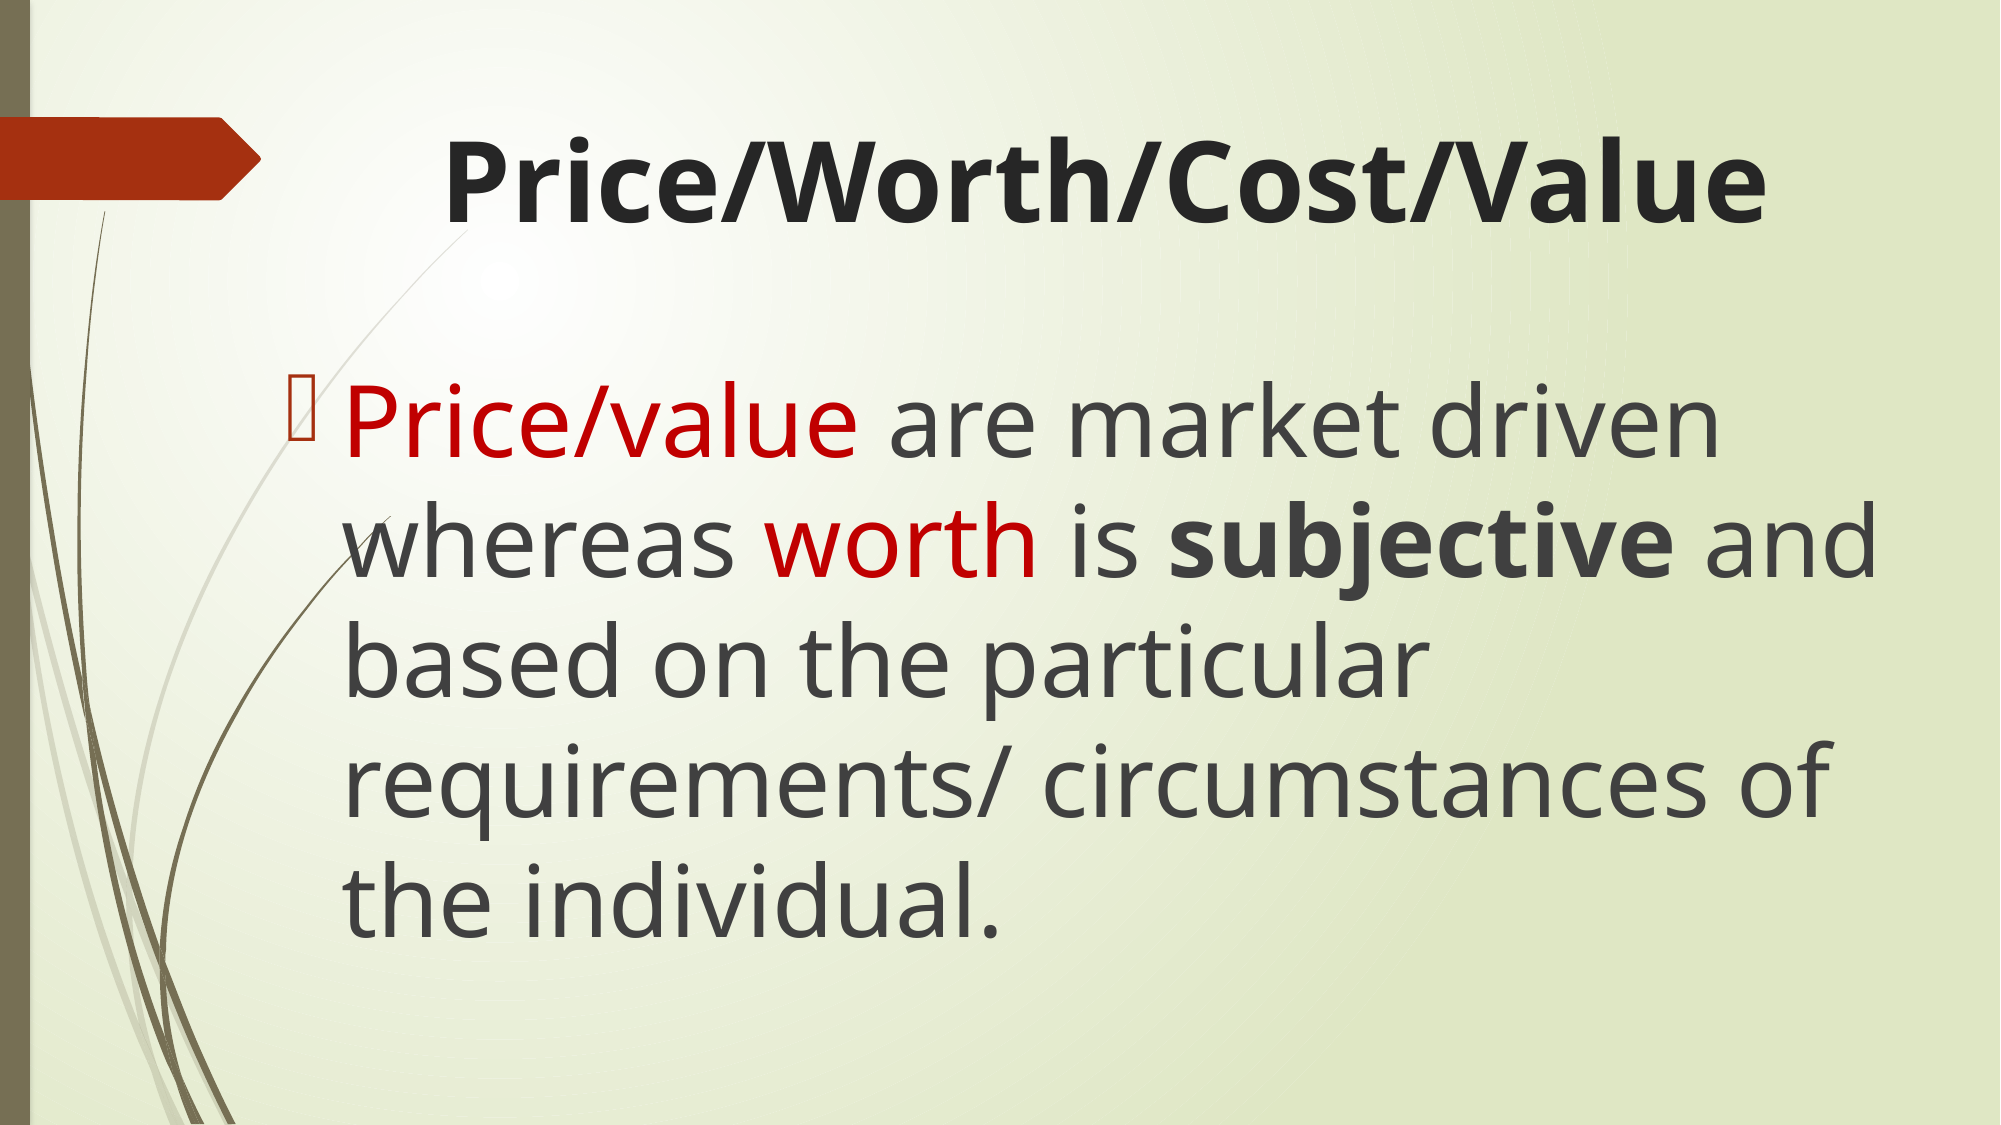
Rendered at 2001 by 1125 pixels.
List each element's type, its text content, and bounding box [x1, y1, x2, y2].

list Price/value are market driven whereas worth is subjective and based on the particular requirements/ circumstances of the individual. [270, 350, 1938, 1060]
title Price/Worth/Cost/Value [425, 102, 1888, 313]
